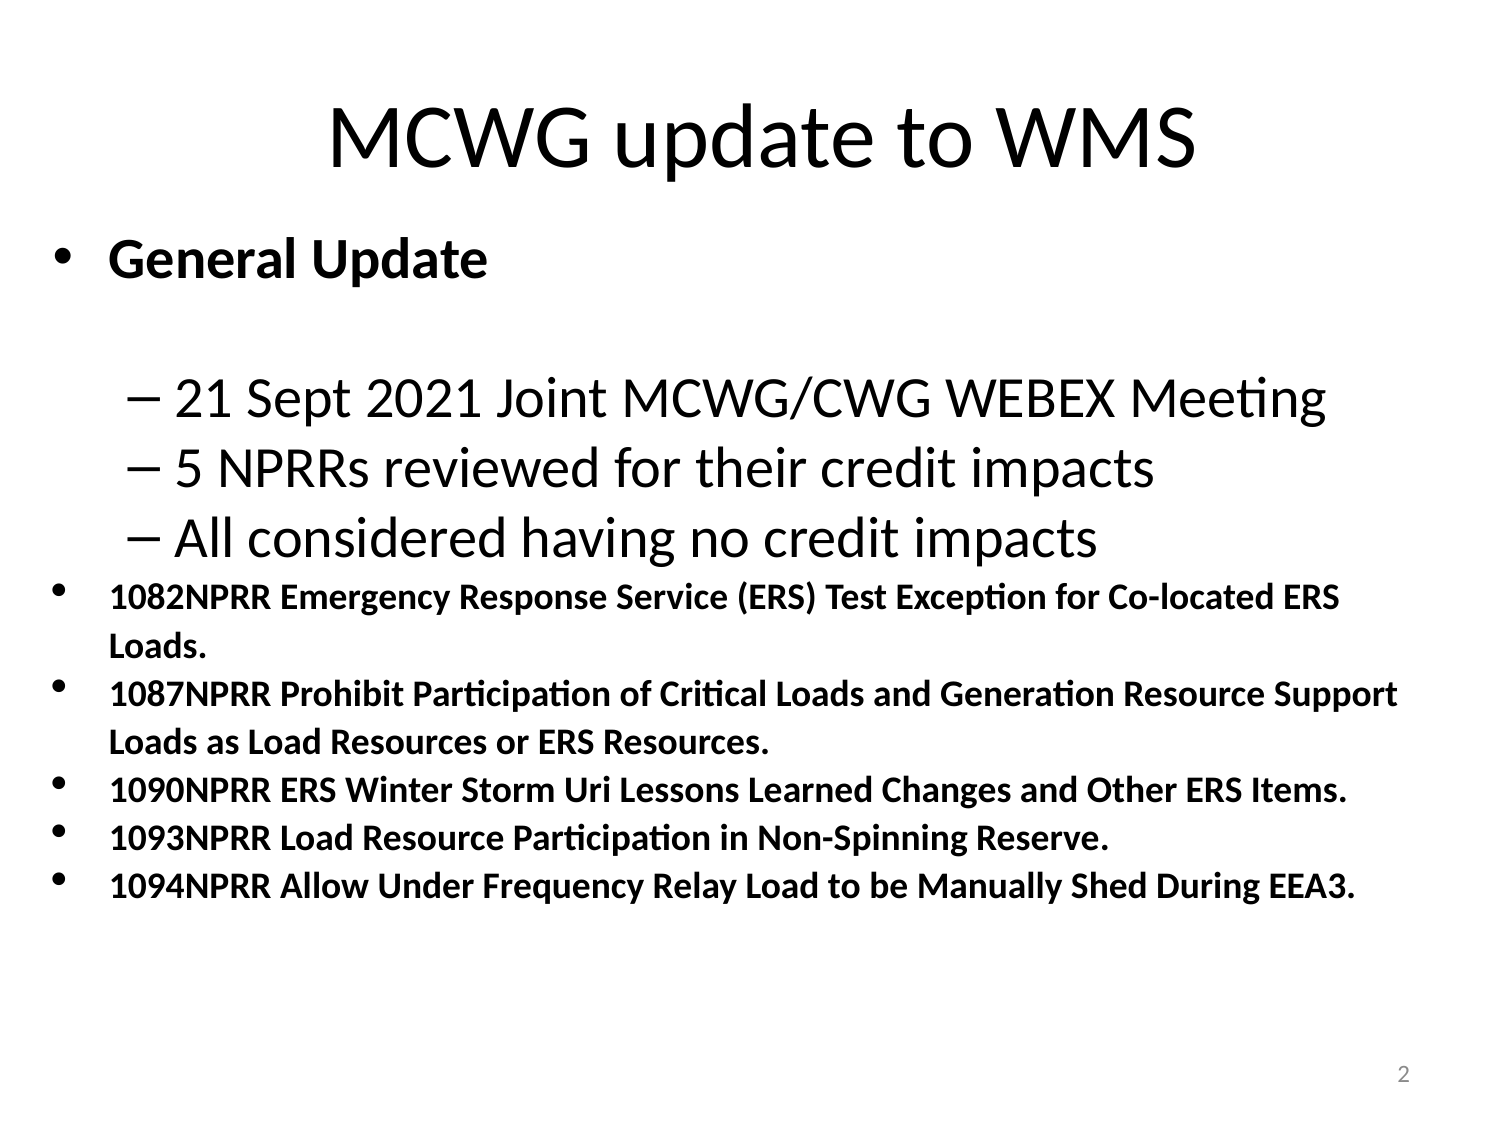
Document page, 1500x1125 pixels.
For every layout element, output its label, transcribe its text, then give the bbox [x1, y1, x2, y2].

slide_number 2 [1074, 1042, 1425, 1103]
list General Update 21 Sept 2021 Joint MCWG/CWG WEBEX Meeting 5 NPRRs reviewed for their credit impacts All considered having no credit impacts 1082NPRR Emergency Response Service (ERS) Test Exception for Co-located ERS Loads. 1087NPRR Prohibit Participation of Critical Loads and Generation Resource Support Loads as Load Resources or ERS Resources. 1090NPRR ERS Winter Storm Uri Lessons Learned Changes and Other ERS Items. 1093NPRR Load Resource Participation in Non-Spinning Reserve. 1094NPRR Allow Under Frequency Relay Load to be Manually Shed During EEA3. [37, 212, 1450, 1000]
title MCWG update to WMS [87, 62, 1438, 200]
